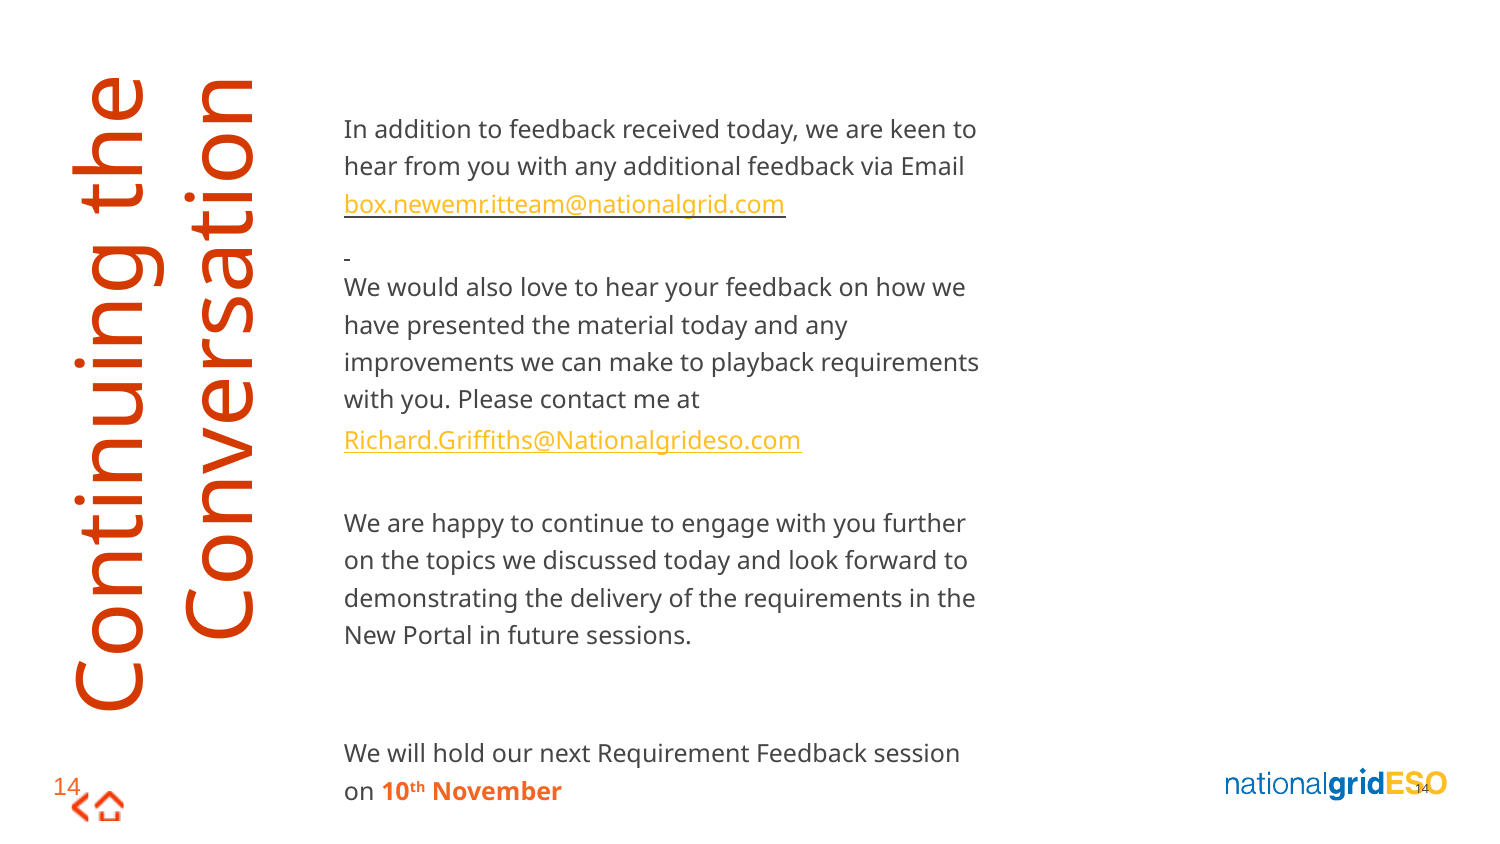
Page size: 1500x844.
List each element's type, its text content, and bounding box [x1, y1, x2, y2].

text_box Continuing the Conversation [50, 73, 271, 717]
text_box In addition to feedback received today, we are keen to hear from you with any additional feedback via Email box.newemr.itteam@nationalgrid.com We would also love to hear your feedback on how we have presented the material today and any improvements we can make to playback requirements with you. Please contact me at Richard.Griffiths@Nationalgrideso.com We are happy to continue to engage with you further on the topics we discussed today and look forward to demonstrating the delivery of the requirements in the New Portal in future sessions. We will hold our next Requirement Feedback session on 10th November [341, 105, 983, 806]
